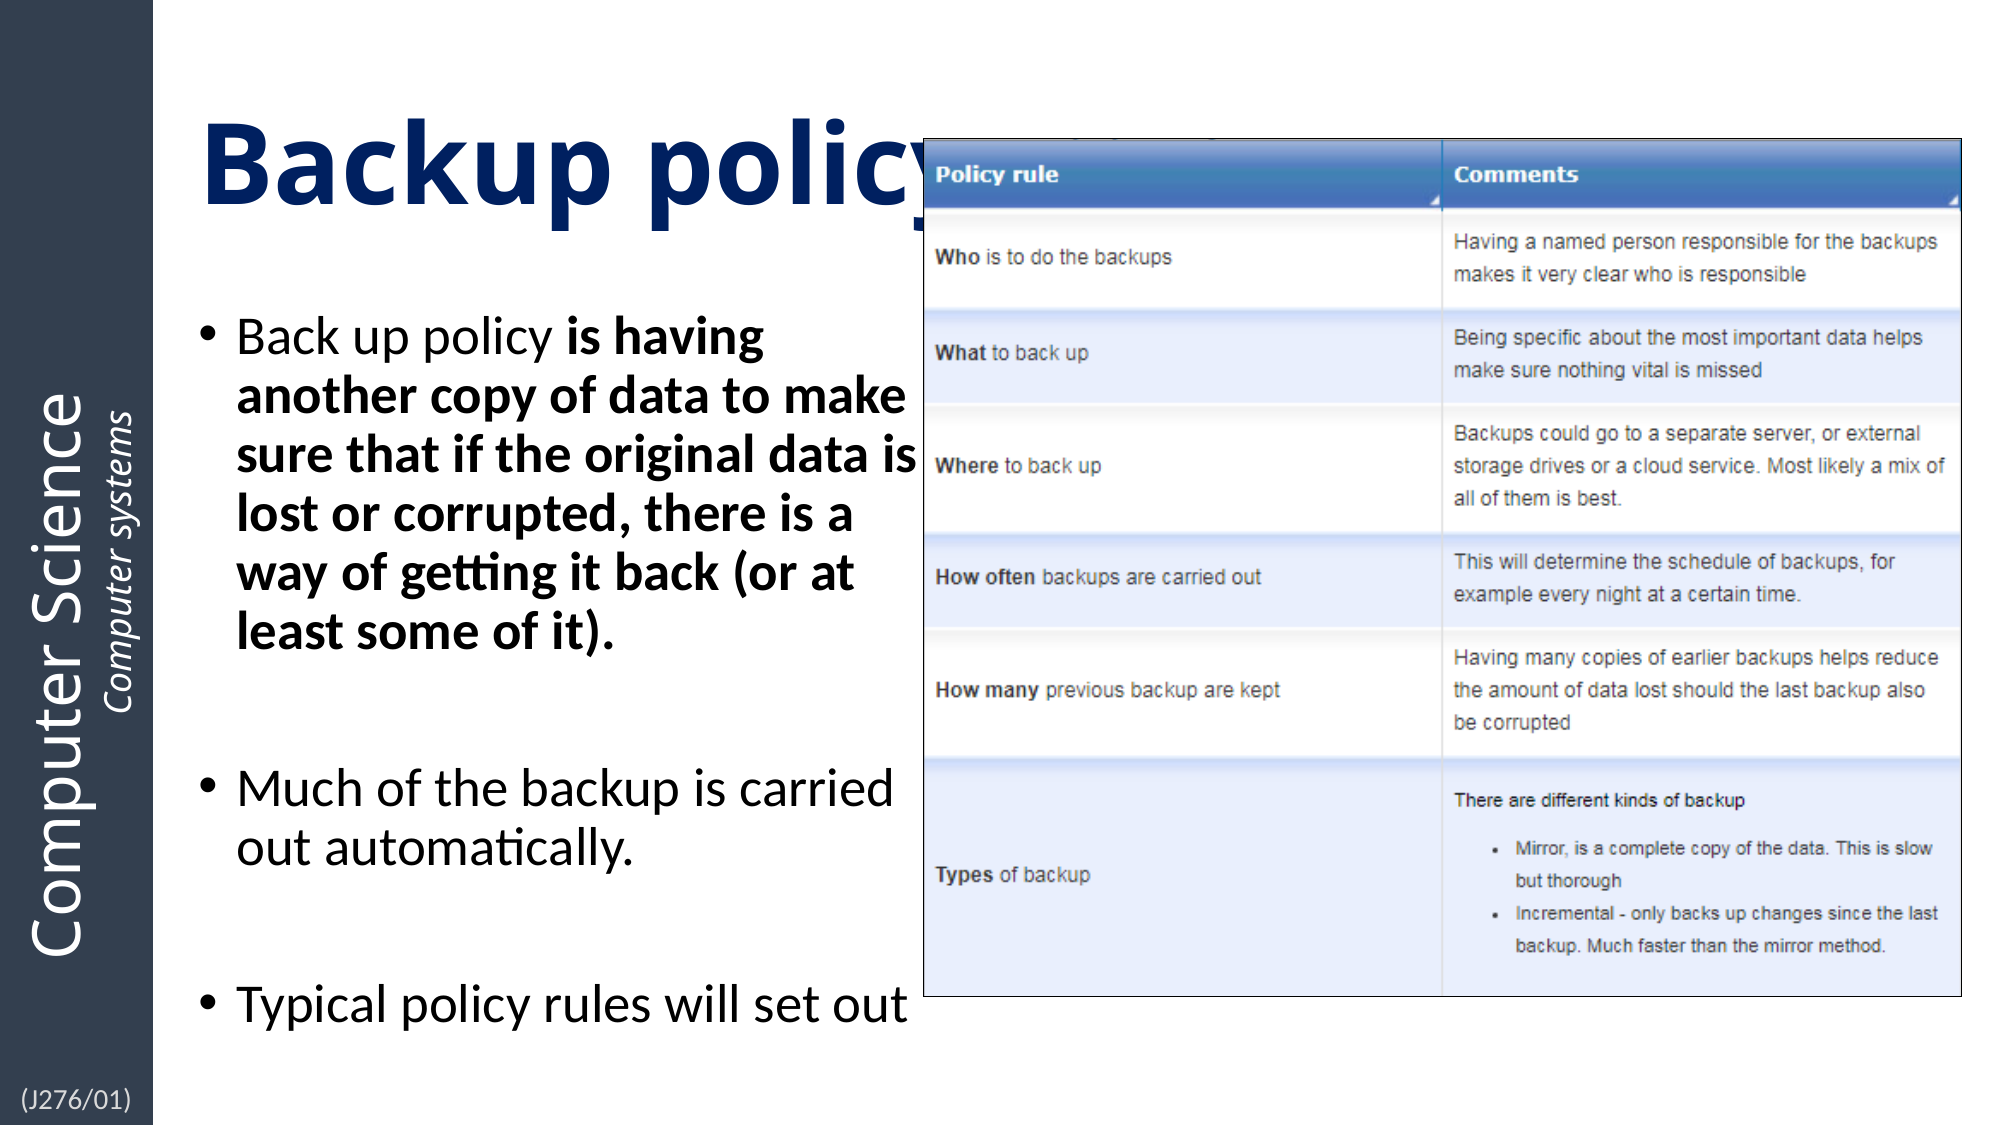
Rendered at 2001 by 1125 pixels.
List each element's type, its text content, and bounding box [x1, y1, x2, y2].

picture [923, 138, 1962, 997]
title Backup policy [183, 59, 1863, 278]
list Back up policy is having another copy of data to make sure that if the original data is lost or corrupted, there is a way of getting it back (or at least some of it). Much of the backup is carried out automatically. Typical policy rules will set out [183, 299, 936, 1091]
